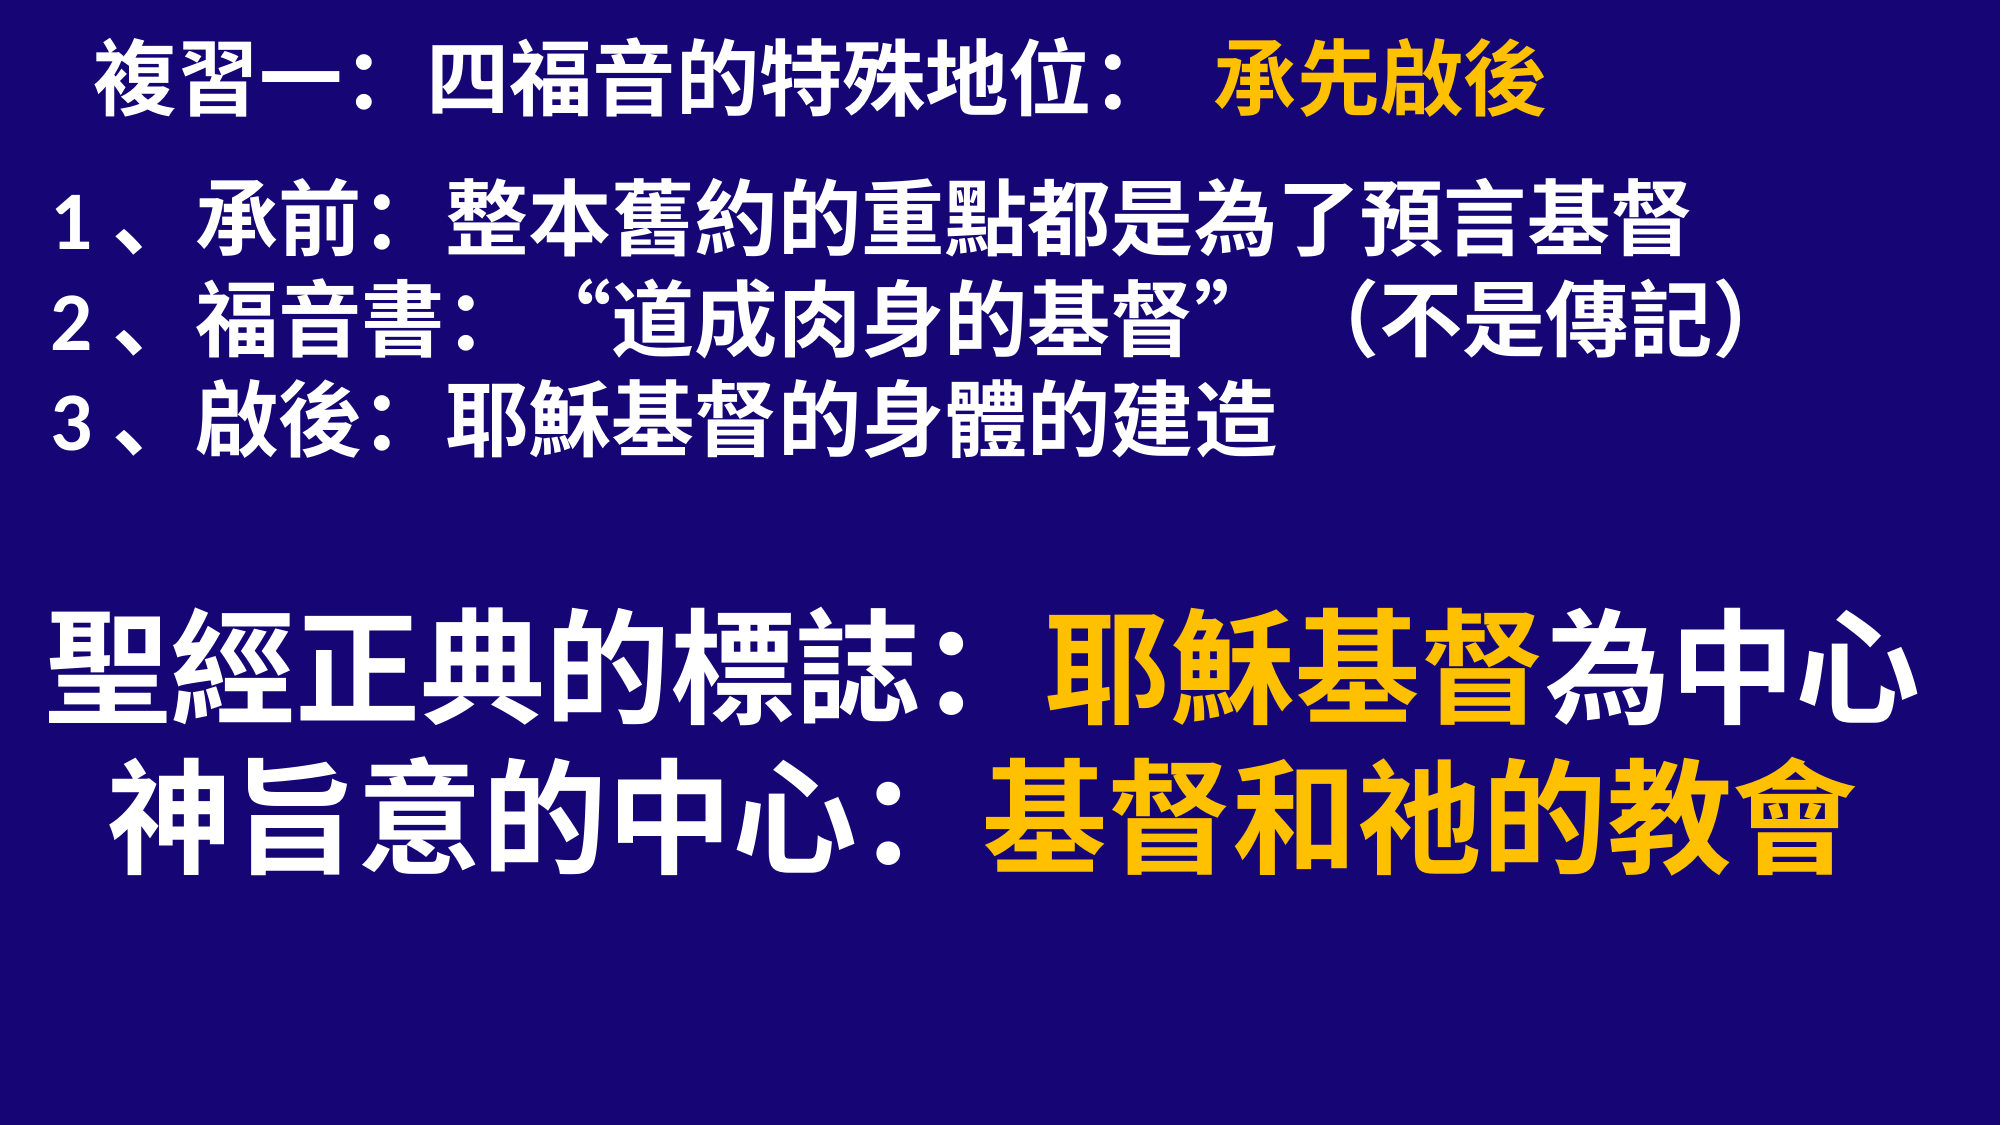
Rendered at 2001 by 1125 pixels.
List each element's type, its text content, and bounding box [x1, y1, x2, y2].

text_box 複習一：四福音的特殊地位： 承先啟後 [39, 18, 1562, 134]
text_box 1、承前：整本舊約的重點都是為了預言基督 2、福音書：“道成肉身的基督” （不是傳記） 3、啟後：耶穌基督的身體的建造 [35, 159, 1906, 474]
text_box 聖經正典的標誌：耶穌基督為中心 神旨意的中心：基督和祂的教會 [13, 581, 1952, 897]
